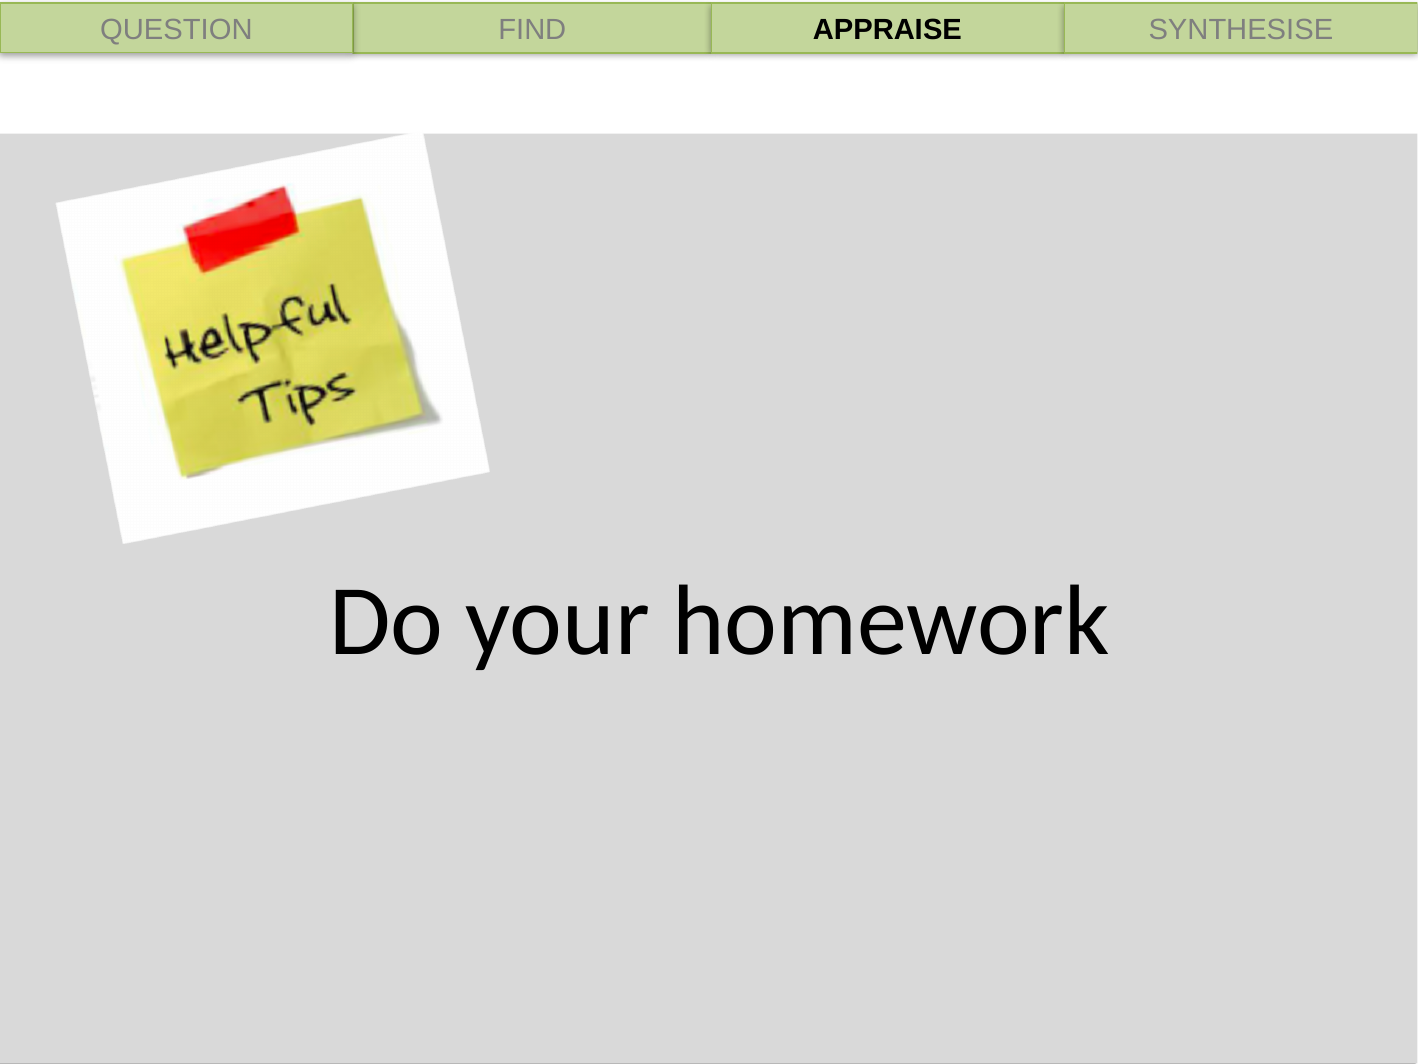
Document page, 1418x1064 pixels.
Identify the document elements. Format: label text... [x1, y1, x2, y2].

picture [57, 132, 489, 543]
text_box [0, 1, 1418, 55]
list Do your homework [270, 547, 1170, 662]
